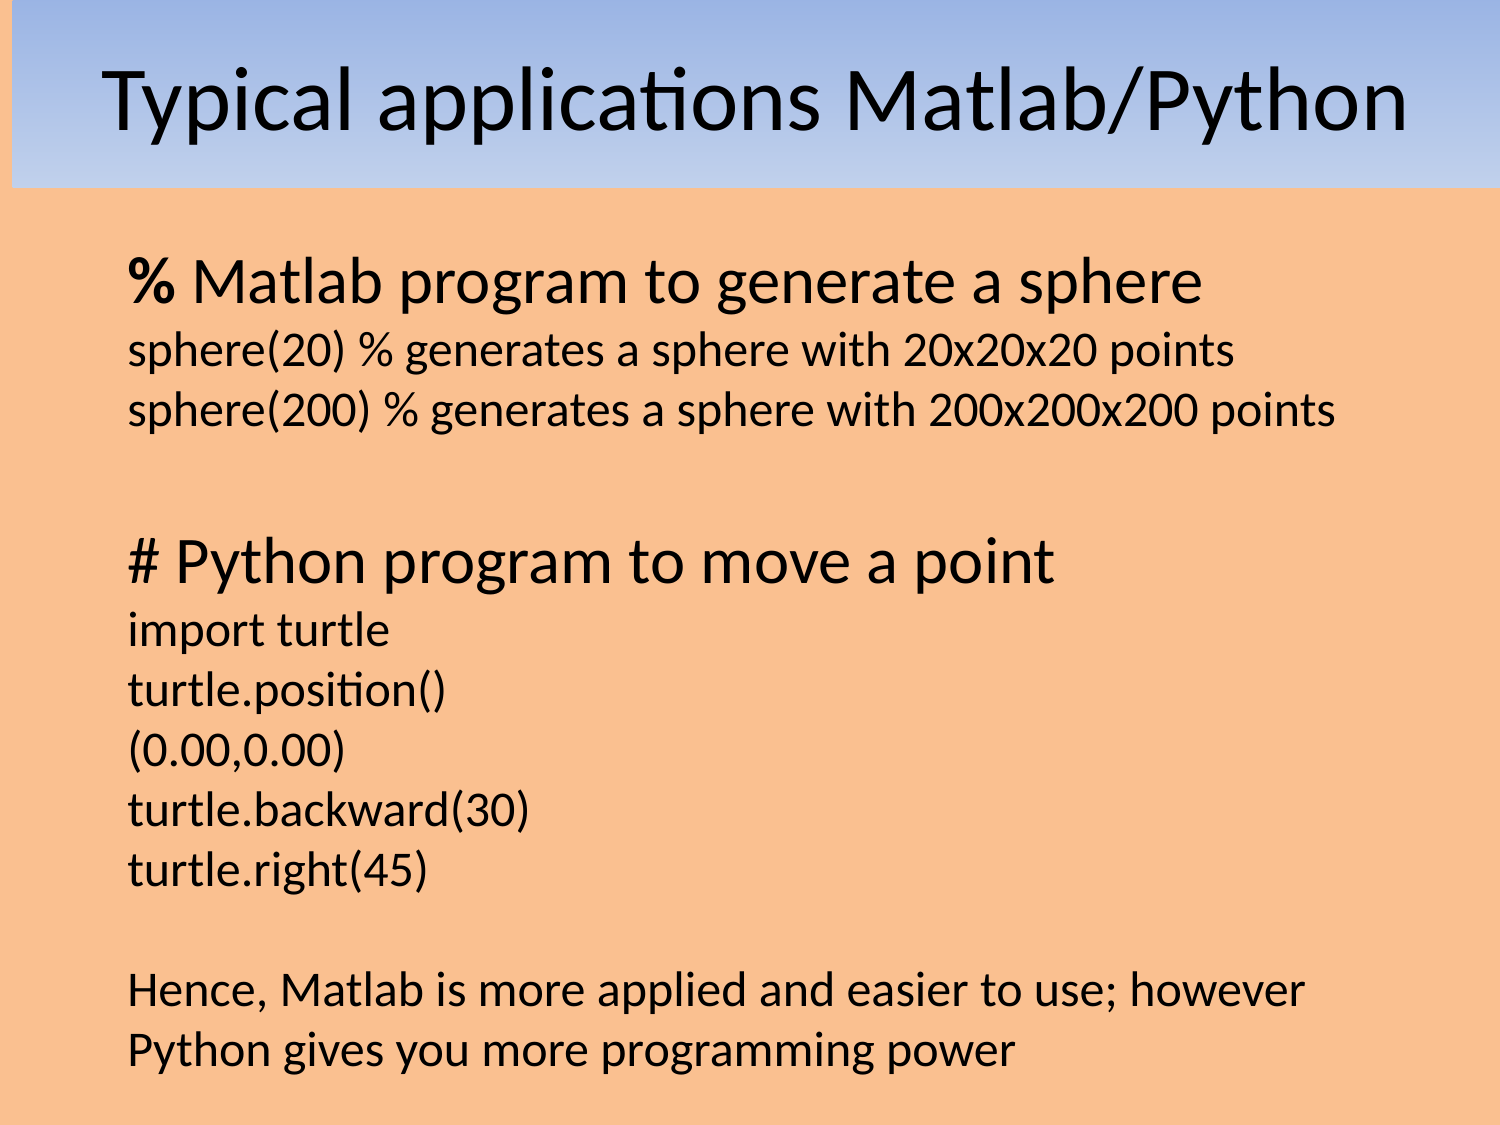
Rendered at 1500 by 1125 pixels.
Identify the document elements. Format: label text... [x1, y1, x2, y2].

title Typical applications Matlab/Python [12, 0, 1500, 188]
text_box % Matlab program to generate a sphere sphere(20) % generates a sphere with 20x20x20 points sphere(200) % generates a sphere with 200x200x200 points # Python program to move a point import turtle turtle.position() (0.00,0.00) turtle.backward(30) turtle.right(45) Hence, Matlab is more applied and easier to use; however Python gives you more programming power [112, 229, 1413, 1084]
